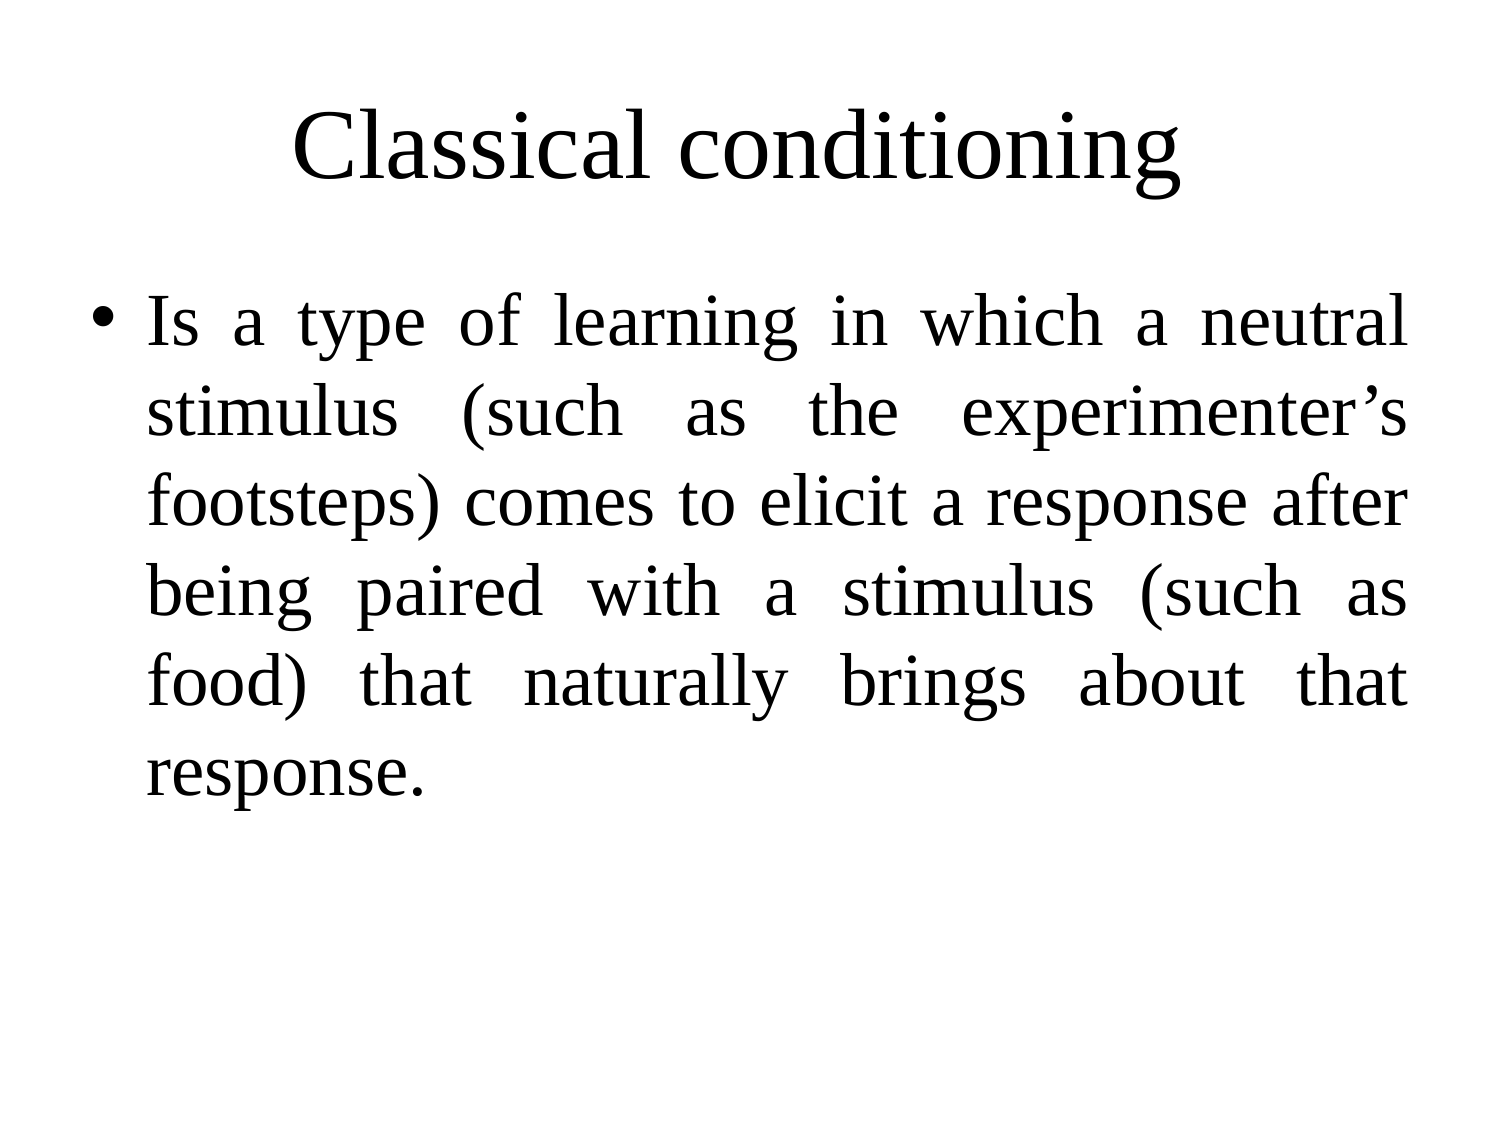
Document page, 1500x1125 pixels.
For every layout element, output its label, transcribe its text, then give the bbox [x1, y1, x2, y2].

title Classical conditioning [75, 45, 1425, 233]
list Is a type of learning in which a neutral stimulus (such as the experimenter’s footsteps) comes to elicit a response after being paired with a stimulus (such as food) that naturally brings about that response. [75, 262, 1425, 1005]
